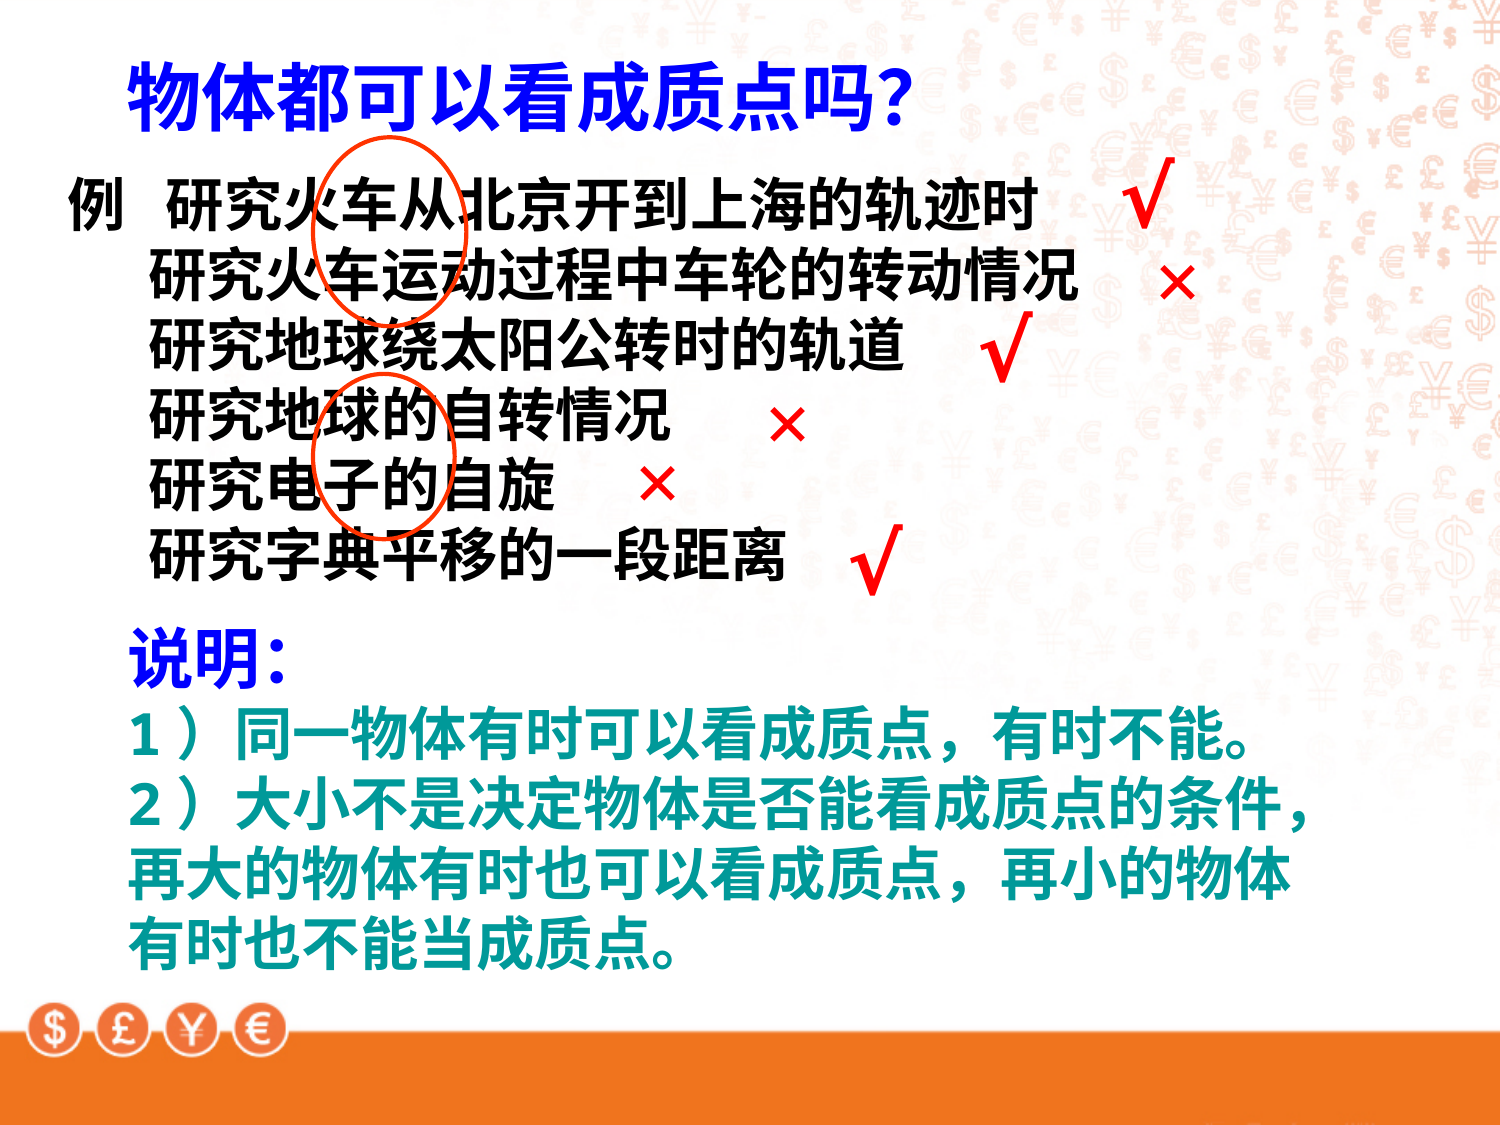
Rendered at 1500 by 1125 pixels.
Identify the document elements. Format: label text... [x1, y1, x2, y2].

text_box √ [962, 290, 1057, 406]
text_box 说明： 1）同一物体有时可以看成质点，有时不能。 2）大小不是决定物体是否能看成质点的条件，再大的物体有时也可以看成质点，再小的物体有时也不能当成质点。 [112, 609, 1353, 985]
text_box [312, 373, 455, 540]
text_box × [620, 420, 738, 536]
text_box [312, 137, 467, 327]
picture [0, 0, 1500, 1125]
text_box × [749, 361, 868, 477]
text_box × [1139, 220, 1258, 335]
text_box √ [1104, 137, 1199, 252]
text_box 物体都可以看成质点吗？ [112, 42, 1329, 148]
text_box √ [832, 503, 928, 619]
text_box 例 研究火车从北京开到上海的轨迹时 研究火车运动过程中车轮的转动情况 研究地球绕太阳公转时的轨道 研究地球的自转情况 研究电子的自旋 研究字典平移的一段距离 [53, 160, 1223, 596]
